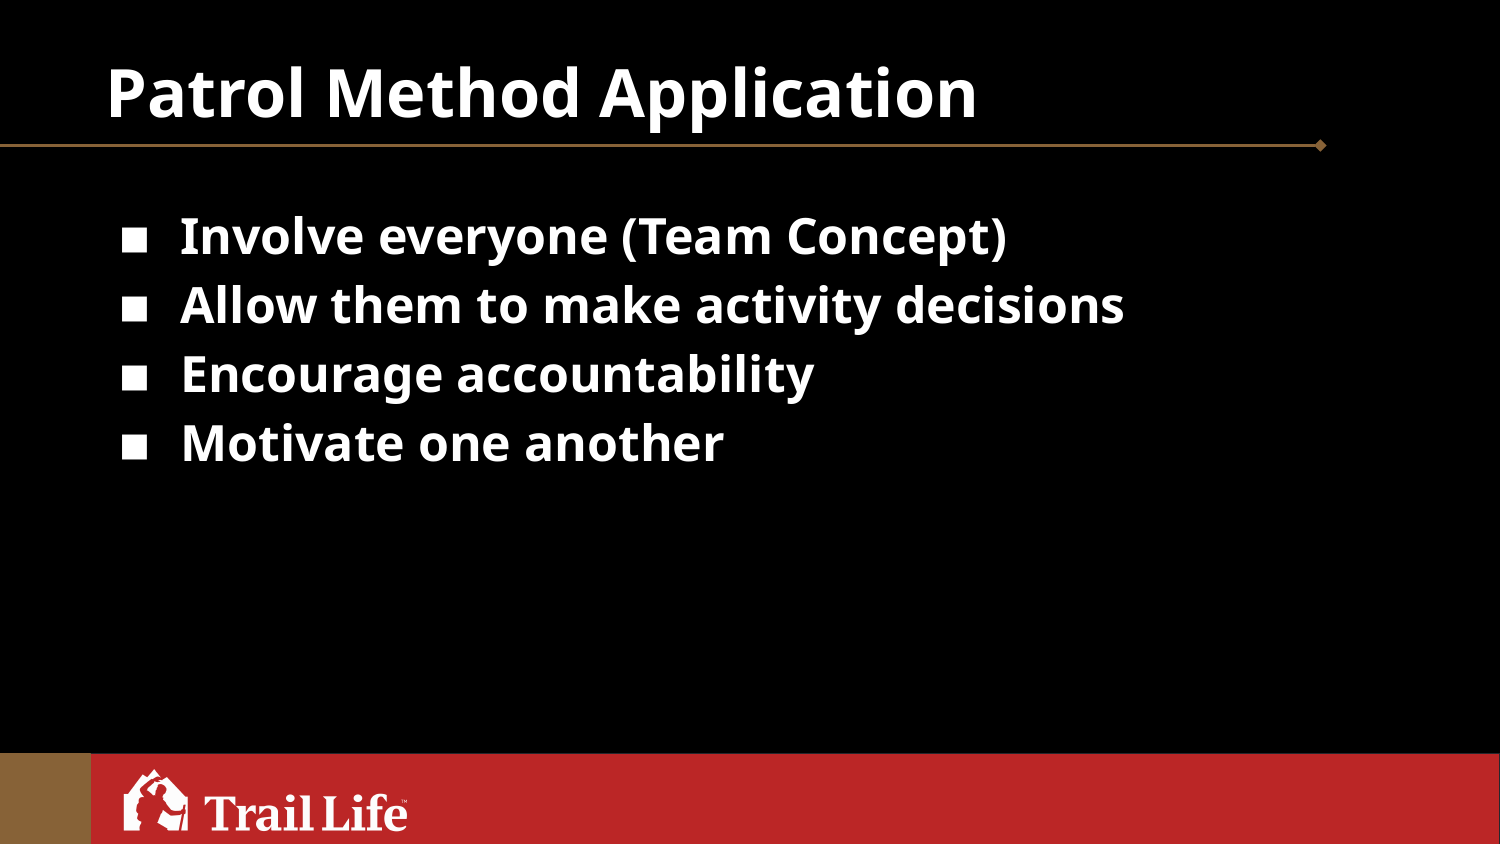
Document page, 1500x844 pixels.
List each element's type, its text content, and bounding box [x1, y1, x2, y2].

title Patrol Method Application [90, 55, 1297, 146]
picture [90, 735, 441, 844]
list Involve everyone (Team Concept) Allow them to make activity decisions Encourage accountability Motivate one another [90, 180, 1320, 664]
